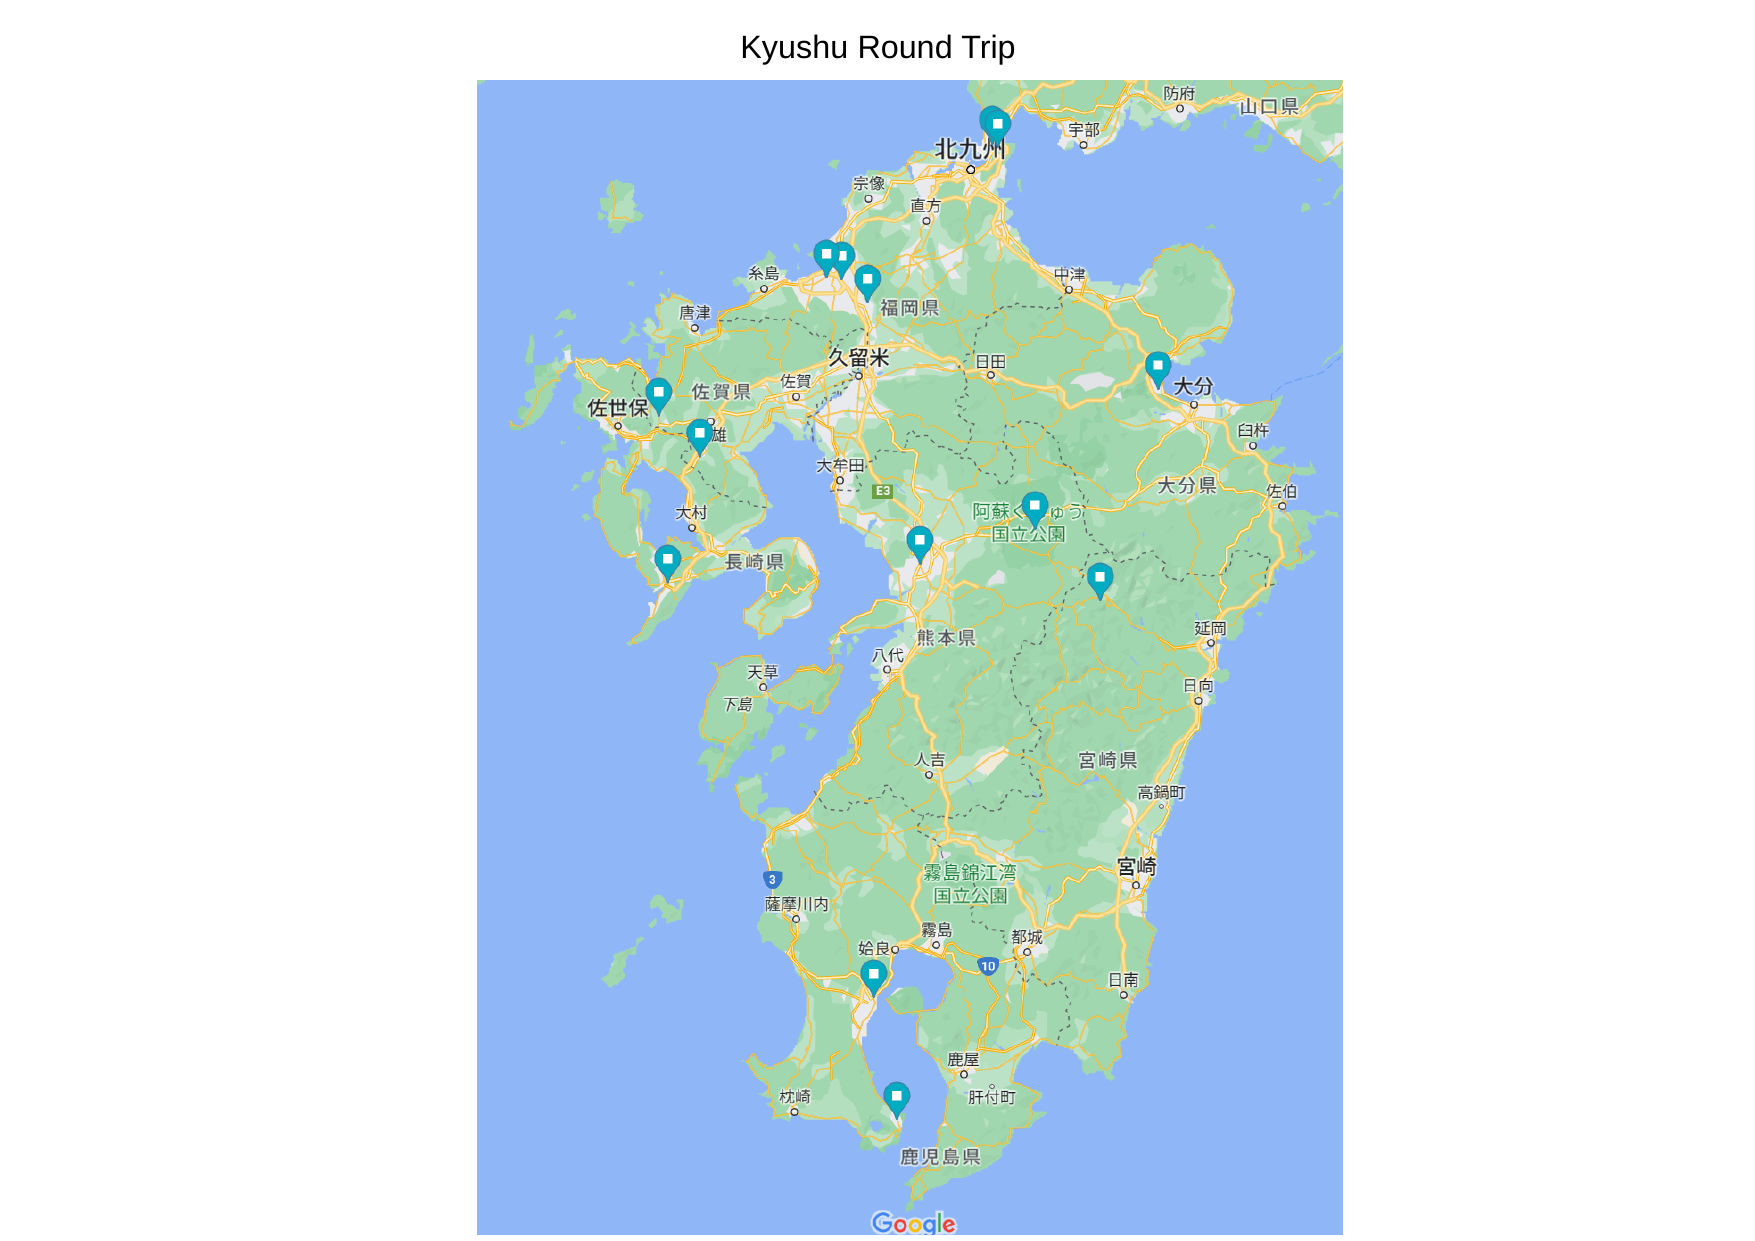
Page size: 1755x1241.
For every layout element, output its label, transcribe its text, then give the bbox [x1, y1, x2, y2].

text_box Kyushu Round Trip [0, 23, 1755, 66]
picture [476, 80, 1343, 1235]
